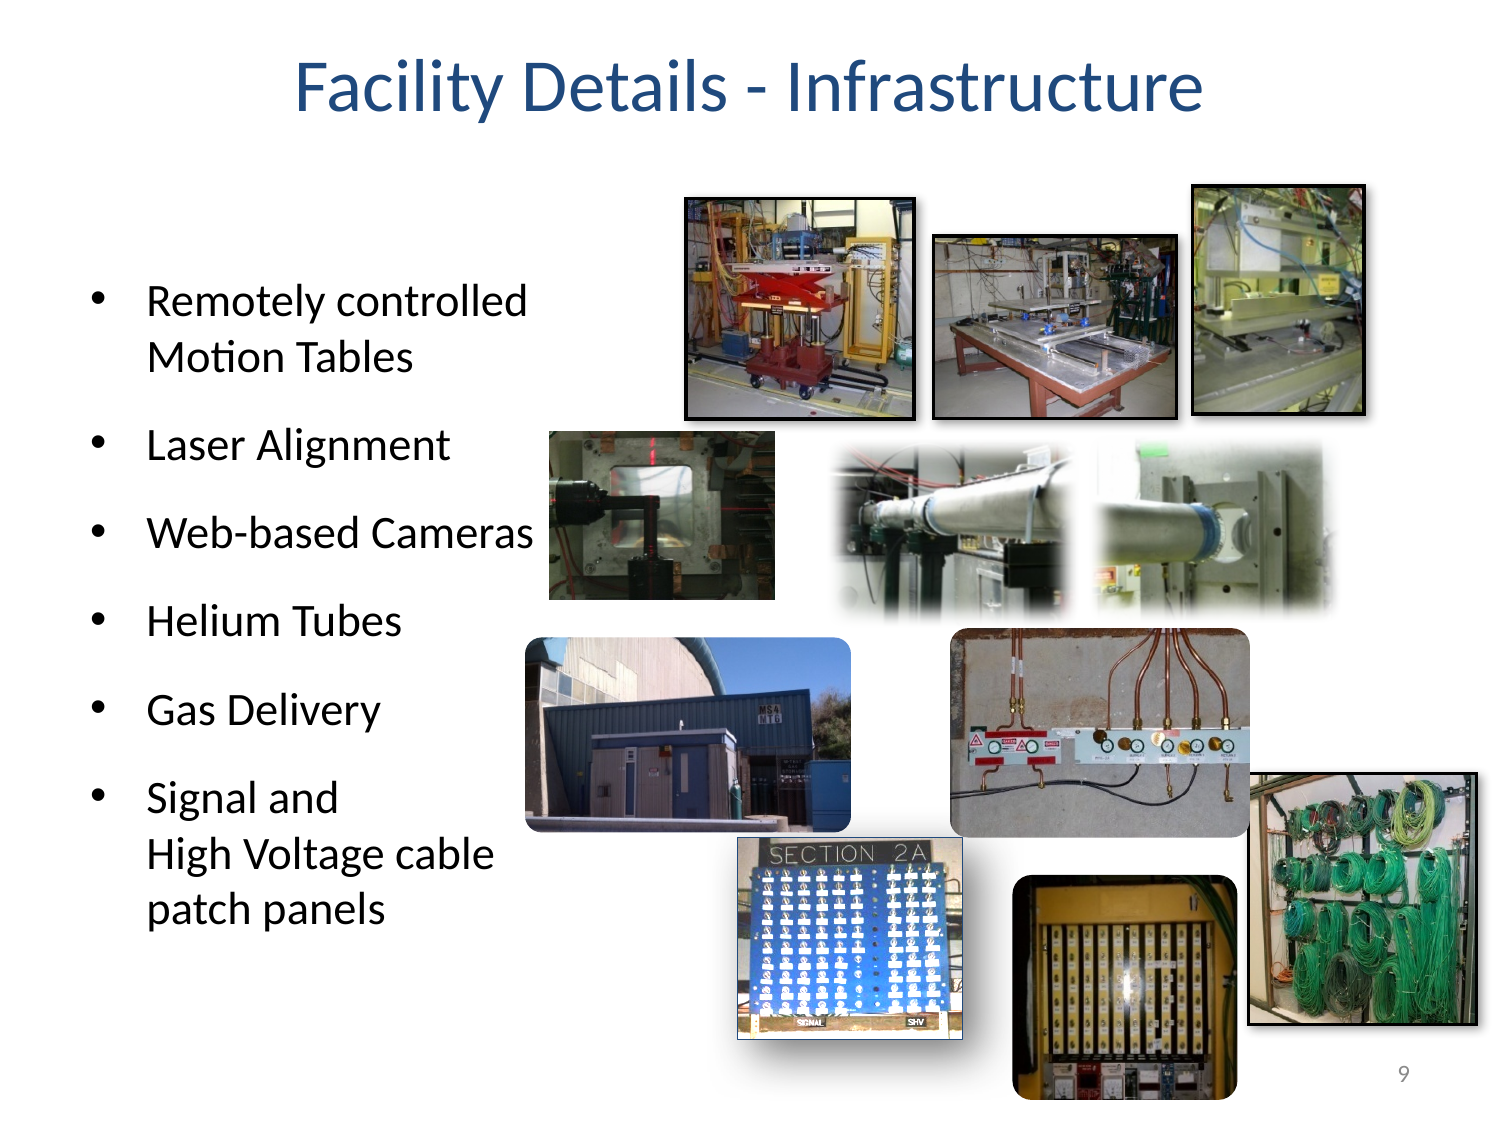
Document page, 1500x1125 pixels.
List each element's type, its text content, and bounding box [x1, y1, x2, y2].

picture [934, 237, 1176, 418]
list Remotely controlled Motion Tables Laser Alignment Web-based Cameras Helium Tubes Gas Delivery Signal and High Voltage cable patch panels [75, 262, 550, 1005]
title Facility Details - Infrastructure [75, 0, 1425, 175]
picture [737, 437, 1476, 1040]
picture [1012, 874, 1238, 1101]
picture [1193, 187, 1363, 413]
slide_number 9 [1241, 1042, 1425, 1103]
picture [549, 430, 776, 601]
picture [1087, 433, 1343, 626]
picture [687, 199, 913, 418]
picture [524, 637, 852, 833]
